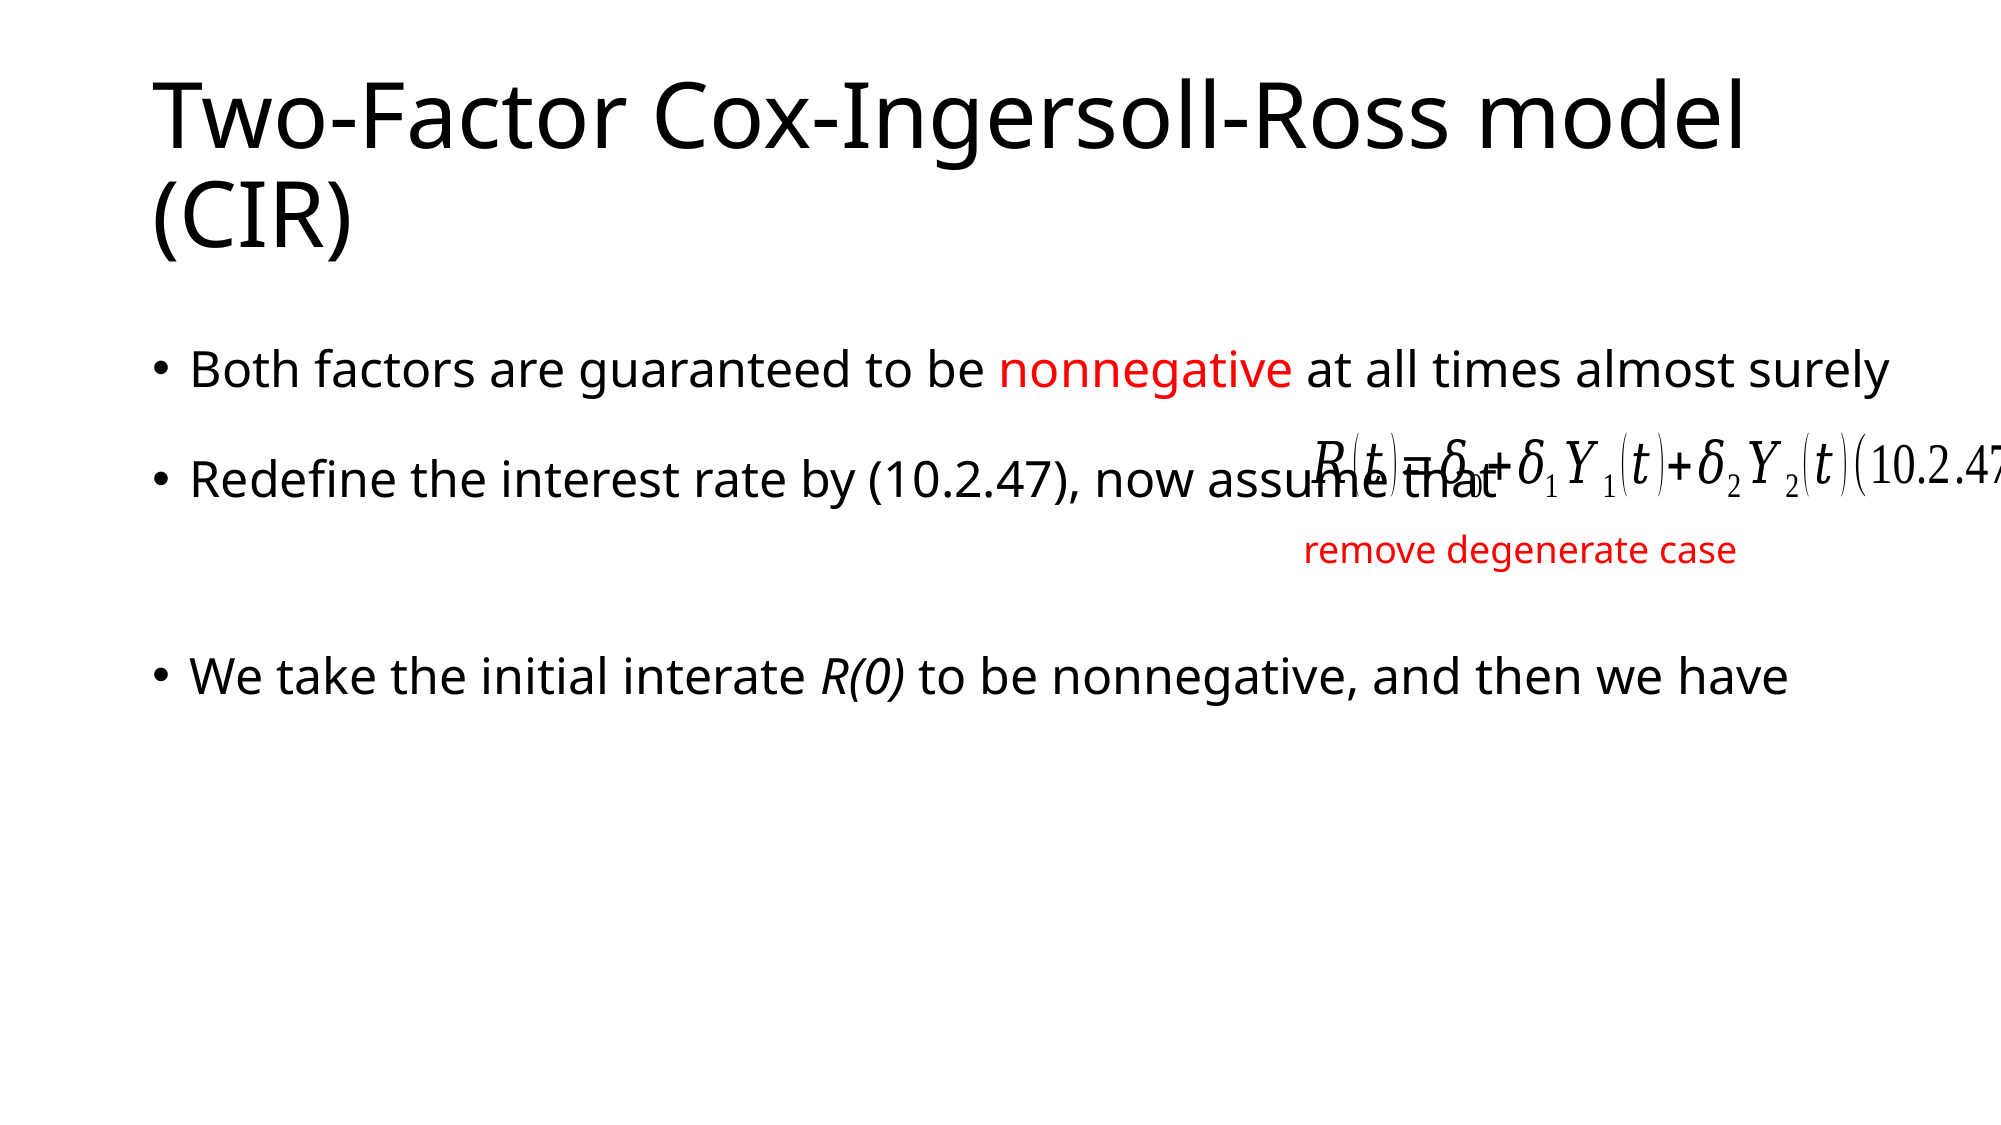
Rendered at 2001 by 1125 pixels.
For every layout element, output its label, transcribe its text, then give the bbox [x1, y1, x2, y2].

title Two-Factor Cox-Ingersoll-Ross model (CIR) [137, 59, 1863, 278]
text_box remove degenerate case [1288, 518, 1753, 579]
